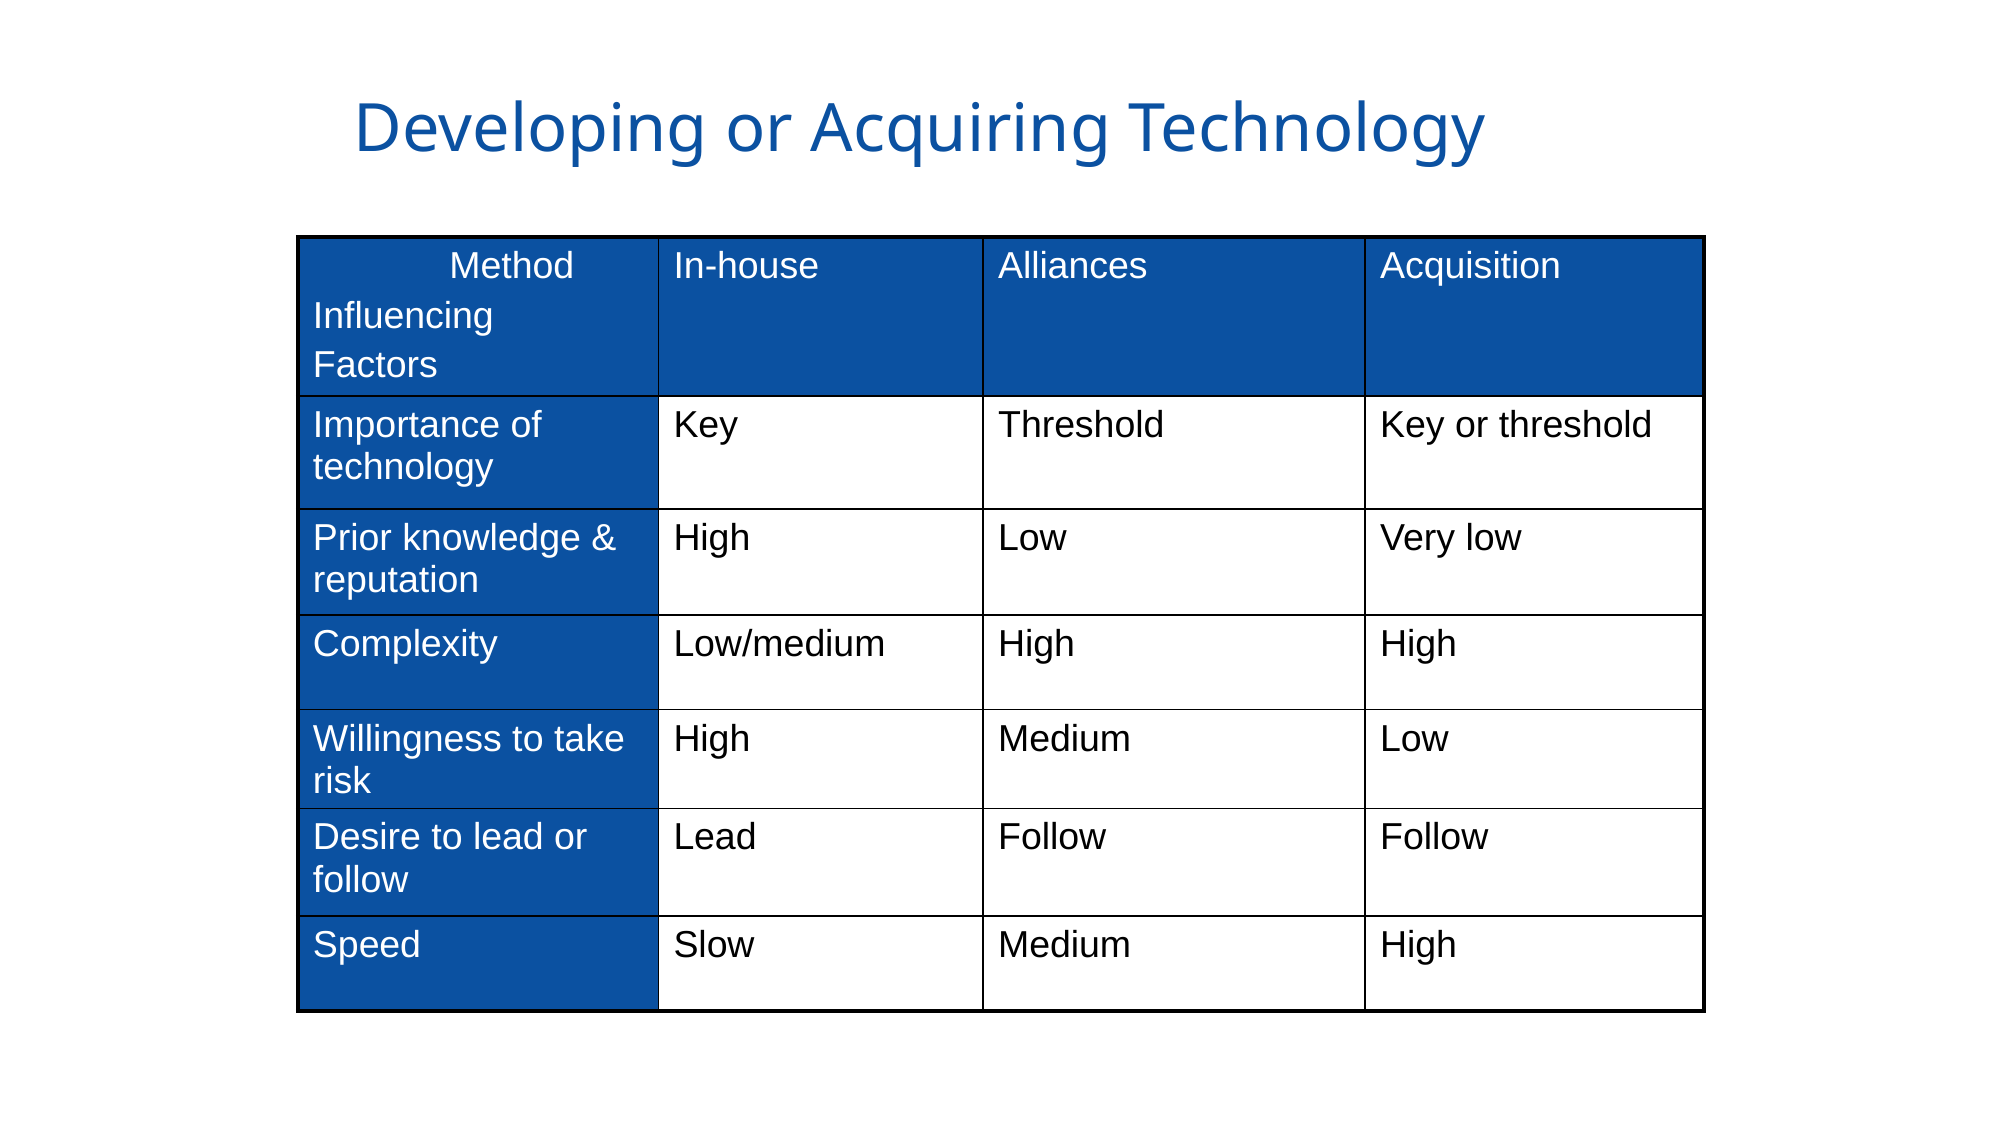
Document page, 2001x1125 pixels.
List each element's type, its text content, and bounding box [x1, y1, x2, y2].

table_cell Speed [300, 917, 658, 1009]
table_cell Key [659, 397, 982, 508]
table_cell Importance of technology [300, 397, 658, 508]
table_cell Key or threshold [1366, 397, 1702, 508]
table_cell Prior knowledge & reputation [300, 510, 658, 614]
table_header In-house [659, 239, 982, 395]
table_cell High [1366, 917, 1702, 1009]
table_cell Low [984, 510, 1364, 614]
table_cell Very low [1366, 510, 1702, 614]
table_cell Desire to lead or follow [300, 809, 658, 915]
table_cell Low/medium [659, 616, 982, 709]
table_cell High [984, 616, 1364, 709]
table_cell Willingness to take risk [300, 710, 658, 808]
title Developing or Acquiring Technology [338, 77, 1689, 184]
table_header Alliances [984, 239, 1364, 395]
table_cell Complexity [300, 616, 658, 709]
table_cell High [1366, 616, 1702, 709]
table_cell High [659, 510, 982, 614]
table_cell Lead [659, 809, 982, 915]
table_cell Low [1366, 710, 1702, 808]
table_cell Medium [984, 917, 1364, 1009]
table_cell Medium [984, 710, 1364, 808]
table_cell Follow [1366, 809, 1702, 915]
table_cell Follow [984, 809, 1364, 915]
table_header Method Influencing Factors [300, 239, 658, 395]
table_header Acquisition [1366, 239, 1702, 395]
table_cell Slow [659, 917, 982, 1009]
table_cell High [659, 710, 982, 808]
table_cell Threshold [984, 397, 1364, 508]
